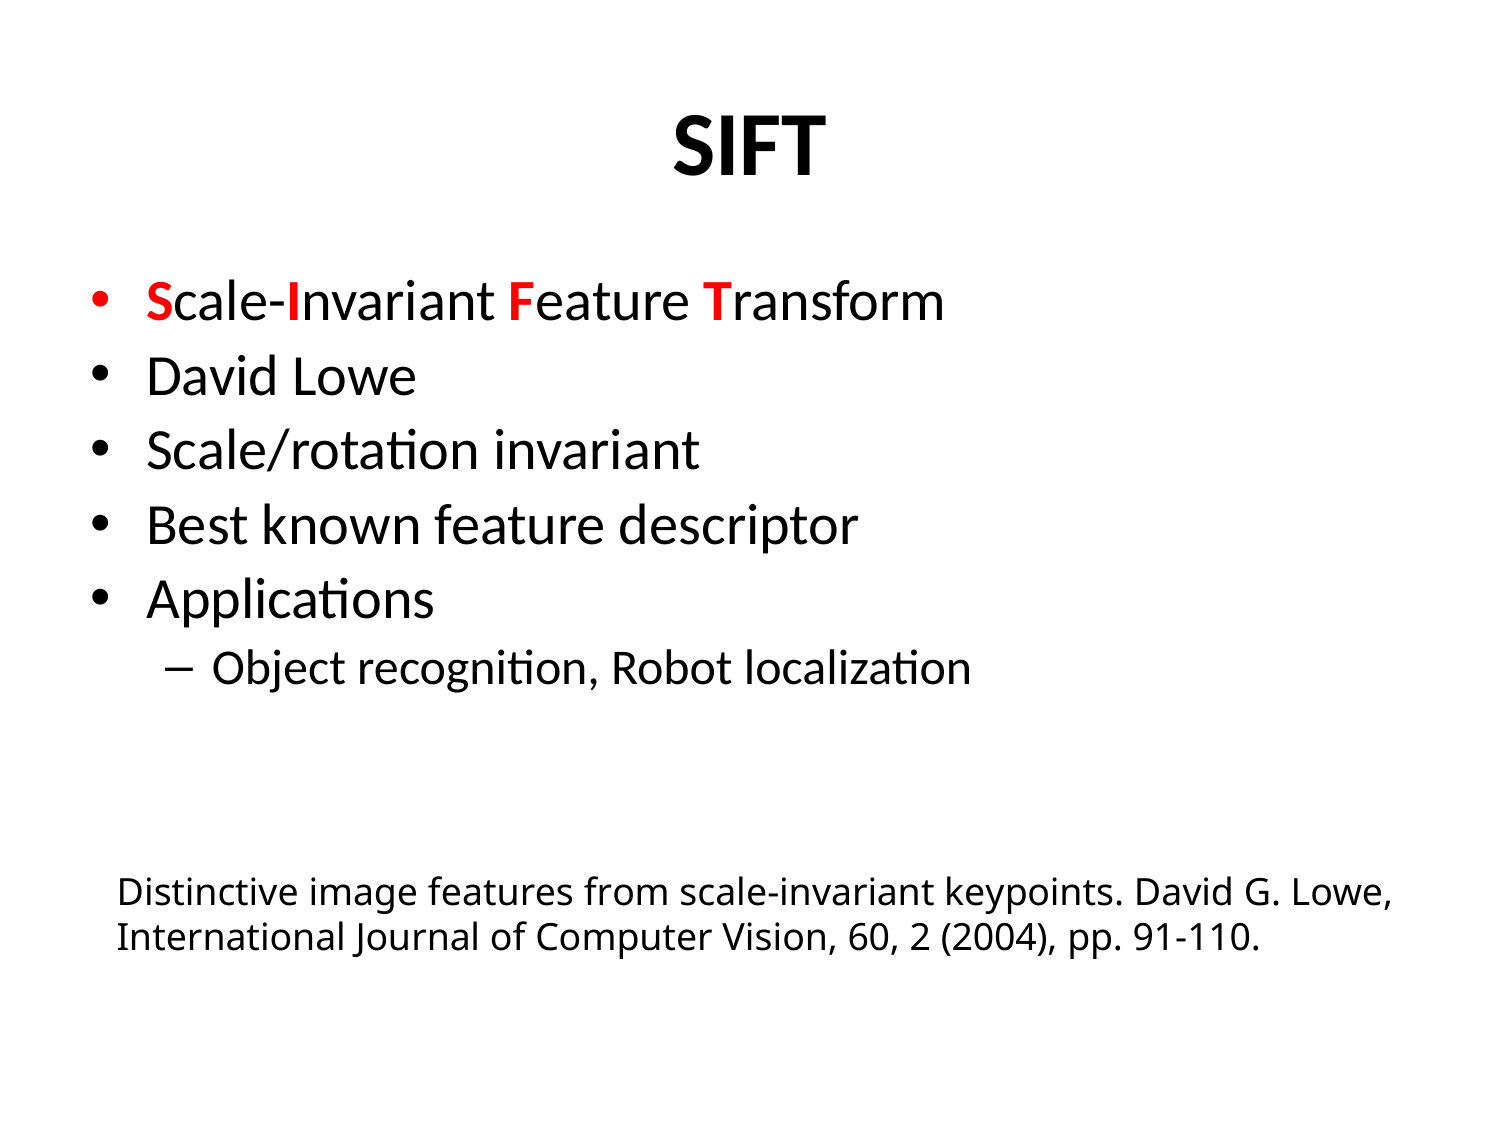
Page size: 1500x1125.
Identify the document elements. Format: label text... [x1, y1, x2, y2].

title SIFT [75, 45, 1425, 233]
list Scale-Invariant Feature Transform David Lowe Scale/rotation invariant Best known feature descriptor Applications Object recognition, Robot localization [75, 262, 1425, 1005]
text_box Distinctive image features from scale-invariant keypoints. David G. Lowe, International Journal of Computer Vision, 60, 2 (2004), pp. 91-110. [99, 862, 1413, 967]
